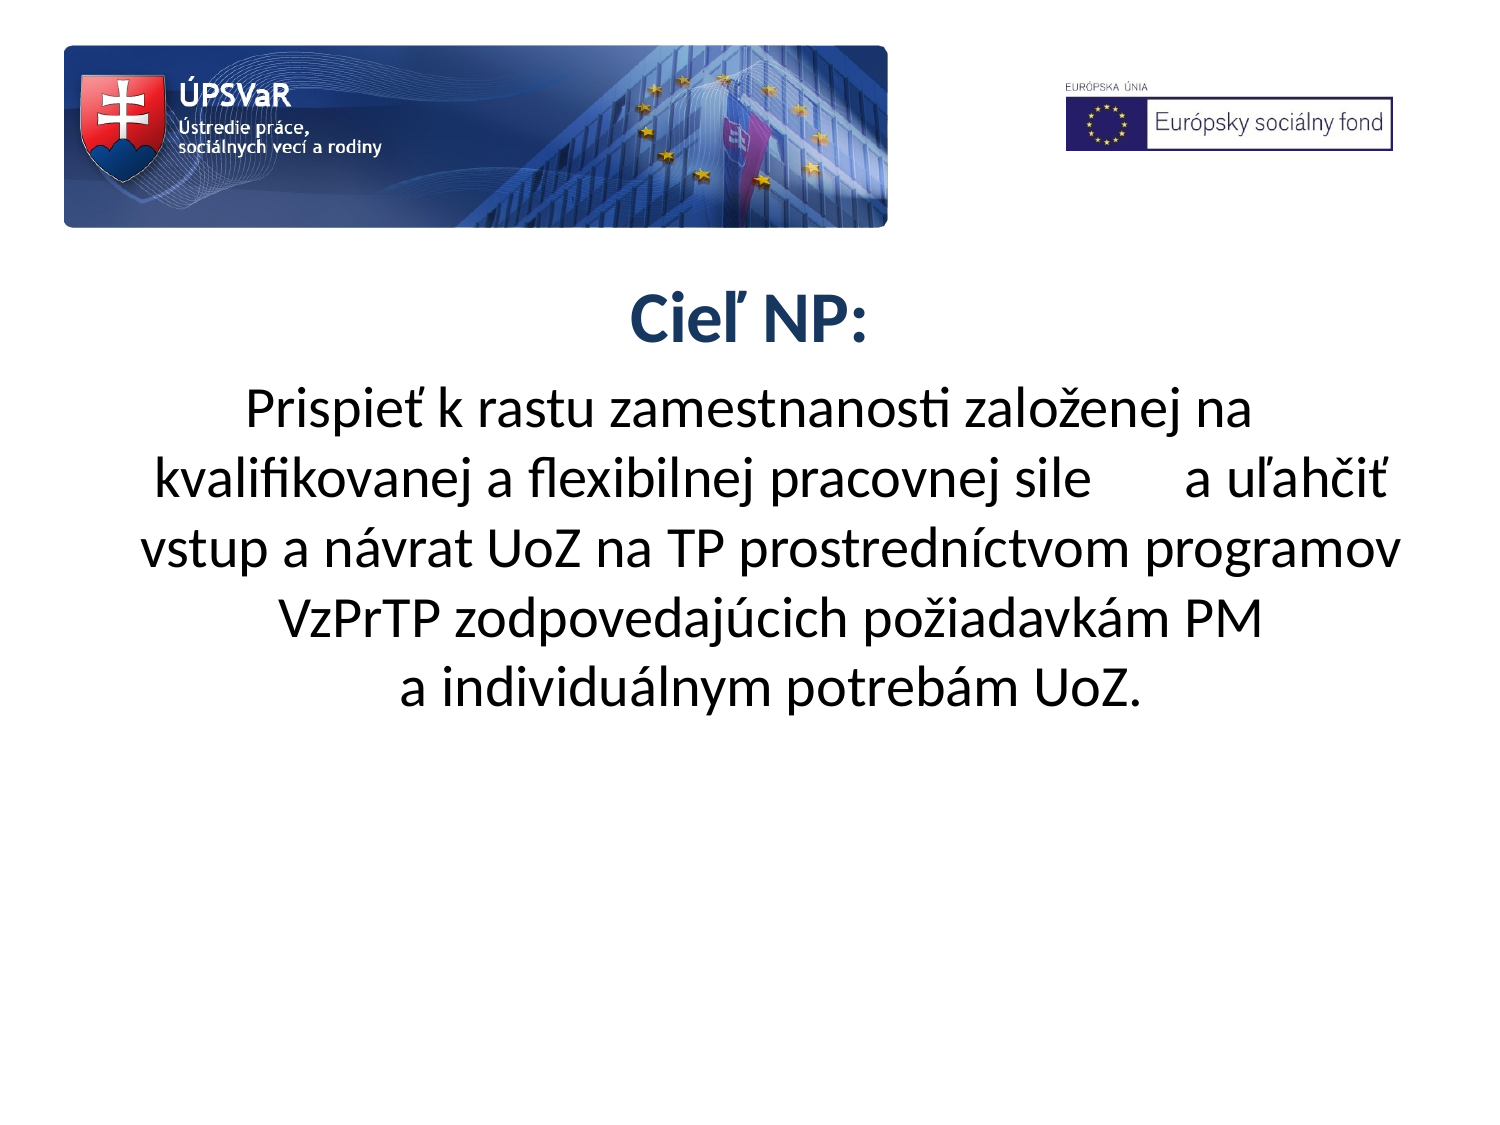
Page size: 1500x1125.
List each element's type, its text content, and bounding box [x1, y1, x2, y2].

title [64, 42, 893, 231]
picture [1066, 81, 1394, 151]
list Cieľ NP: Prispieť k rastu zamestnanosti založenej na kvalifikovanej a flexibilnej pracovnej sile a uľahčiť vstup a návrat UoZ na TP prostredníctvom programov VzPrTP zodpovedajúcich požiadavkám PM a individuálnym potrebám UoZ. [75, 262, 1425, 1005]
